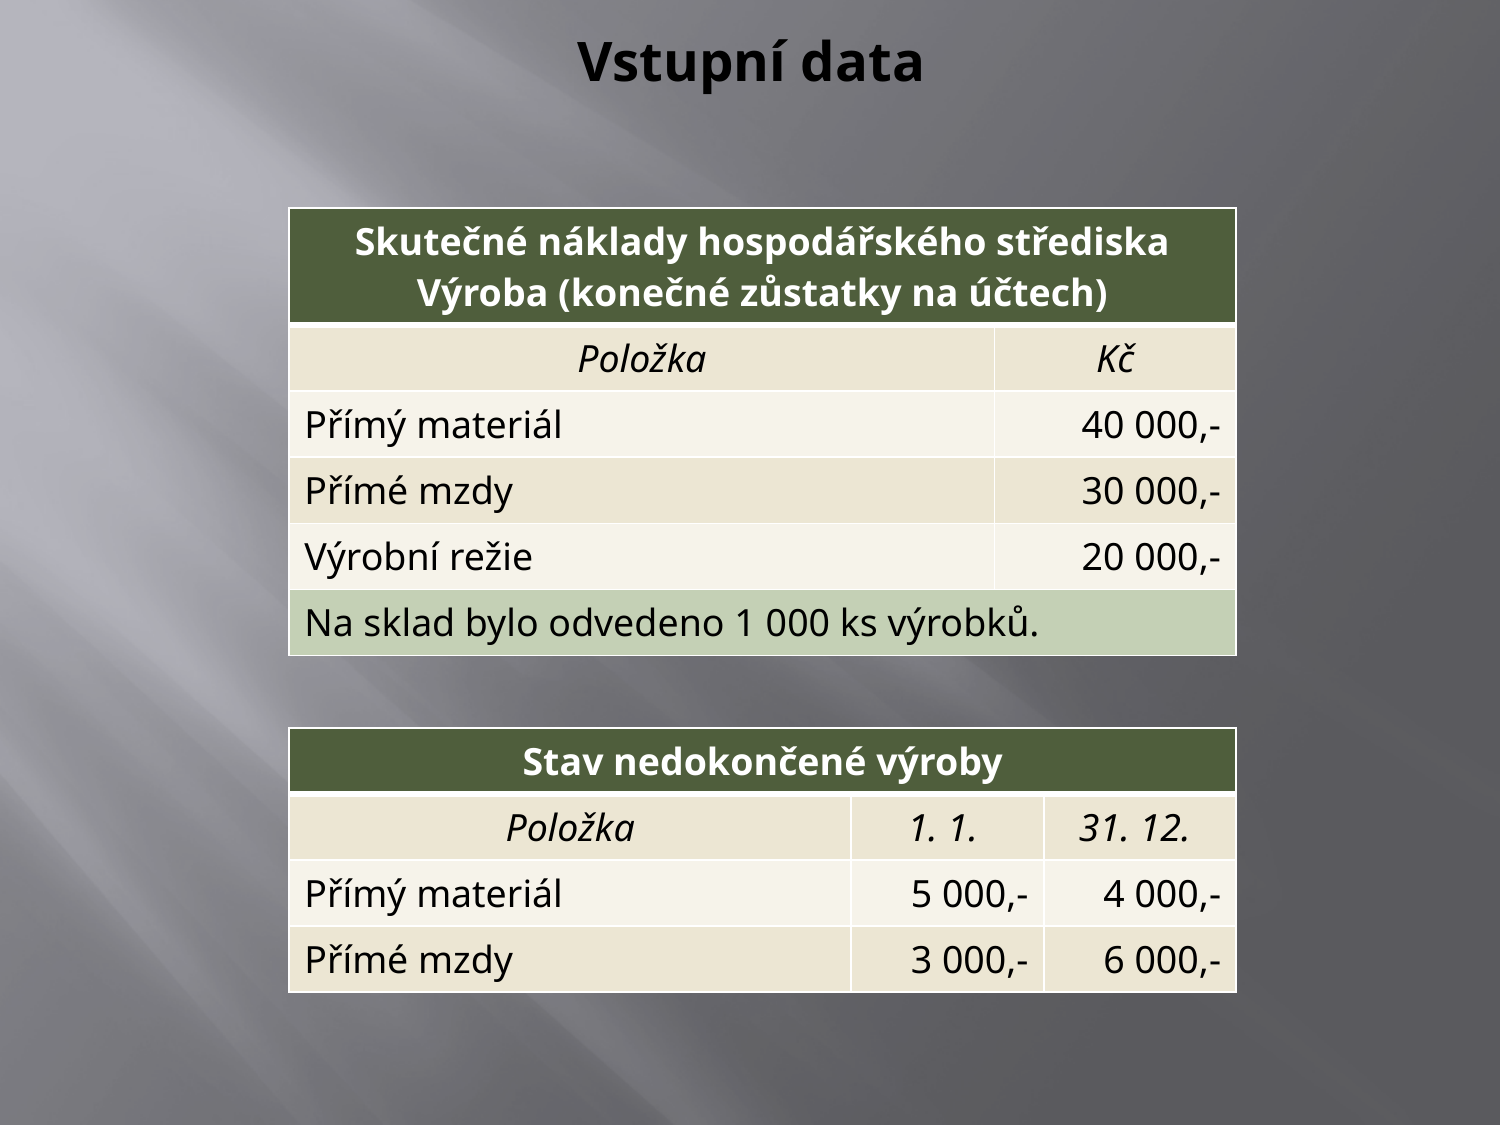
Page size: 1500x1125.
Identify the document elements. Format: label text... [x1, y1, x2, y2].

table_cell 31. 12. [1045, 797, 1235, 859]
table_cell Položka [290, 797, 850, 859]
table_header Stav nedokončené výroby [290, 729, 1235, 791]
table_cell Na sklad bylo odvedeno 1 000 ks výrobků. [290, 590, 1235, 655]
table_cell 5 000,- [852, 861, 1043, 925]
table_cell Přímý materiál [290, 861, 850, 925]
table_cell Položka [290, 328, 994, 390]
table_cell Výrobní režie [290, 524, 994, 589]
table_cell 30 000,- [995, 458, 1235, 523]
table_cell Přímý materiál [290, 392, 994, 456]
table_cell 6 000,- [1045, 927, 1235, 991]
table_cell 4 000,- [1045, 861, 1235, 925]
title Vstupní data [76, 19, 1427, 100]
table_cell 3 000,- [852, 927, 1043, 991]
table_cell 40 000,- [995, 392, 1235, 456]
table_cell Přímé mzdy [290, 458, 994, 523]
table_header Skutečné náklady hospodářského střediska Výroba (konečné zůstatky na účtech) [290, 209, 1235, 322]
table_cell Kč [995, 328, 1235, 390]
table_cell 20 000,- [995, 524, 1235, 589]
table_cell 1. 1. [852, 797, 1043, 859]
table_cell Přímé mzdy [290, 927, 850, 991]
